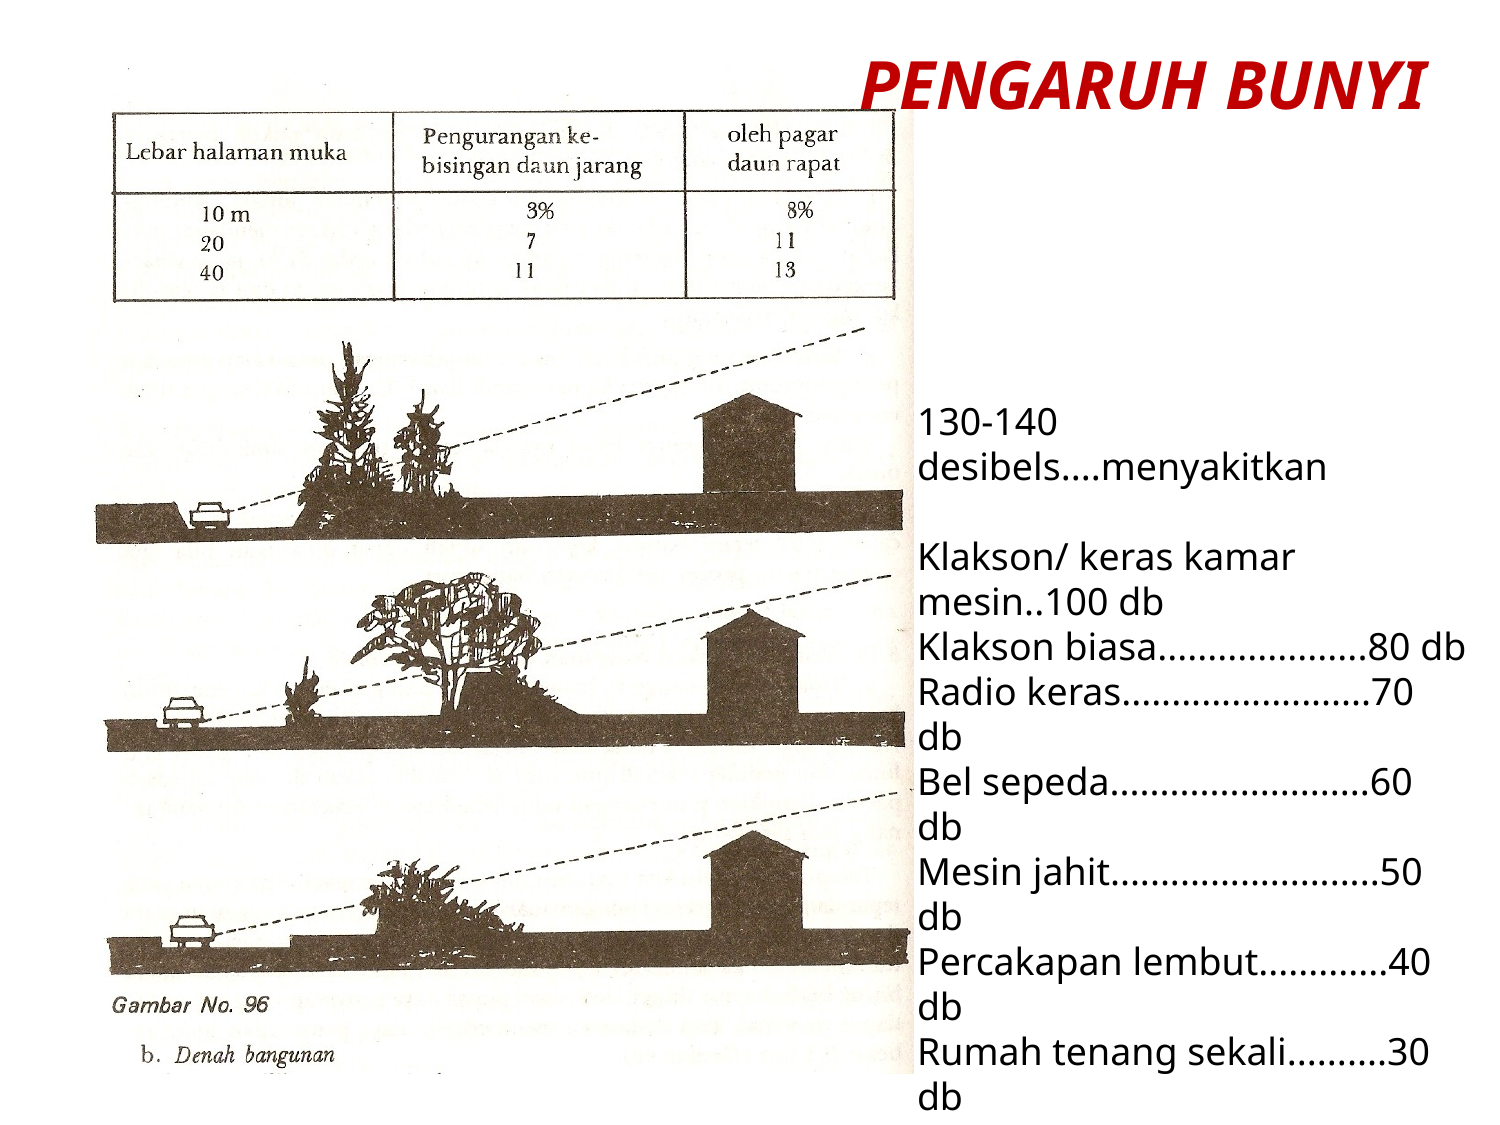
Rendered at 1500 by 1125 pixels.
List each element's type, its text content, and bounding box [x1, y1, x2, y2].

text_box 130-140 desibels....menyakitkan Klakson/ keras kamar mesin..100 db Klakson biasa.....................80 db Radio keras.........................70 db Bel sepeda..........................60 db Mesin jahit...........................50 db Percakapan lembut.............40 db Rumah tenang sekali..........30 db Di puncak gunung...............20 db Berbisik-bisik jarak 1,5 m..10 db Ambang pendengaran..........0 db [902, 390, 1484, 1125]
text_box PENGARUH BUNYI [916, 35, 1442, 130]
picture [81, 34, 915, 1074]
